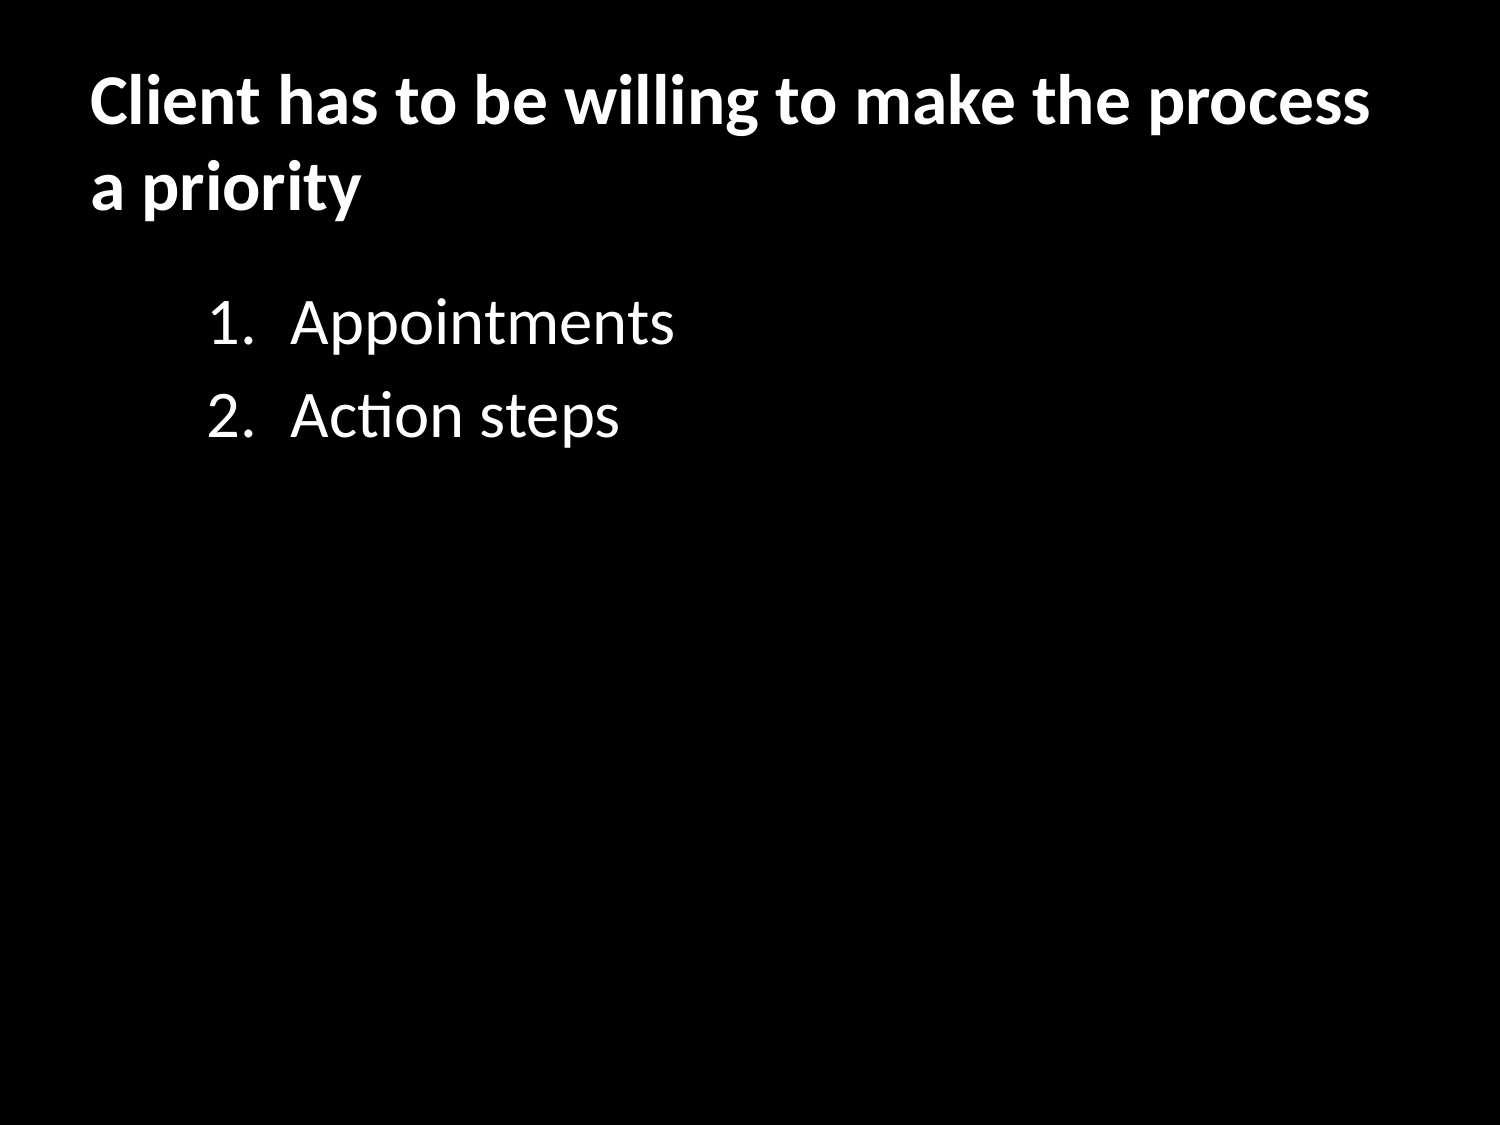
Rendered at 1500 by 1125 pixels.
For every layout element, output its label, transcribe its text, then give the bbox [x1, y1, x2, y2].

list Appointments Action steps [191, 270, 1425, 1005]
title Client has to be willing to make the process a priority [75, 45, 1425, 233]
